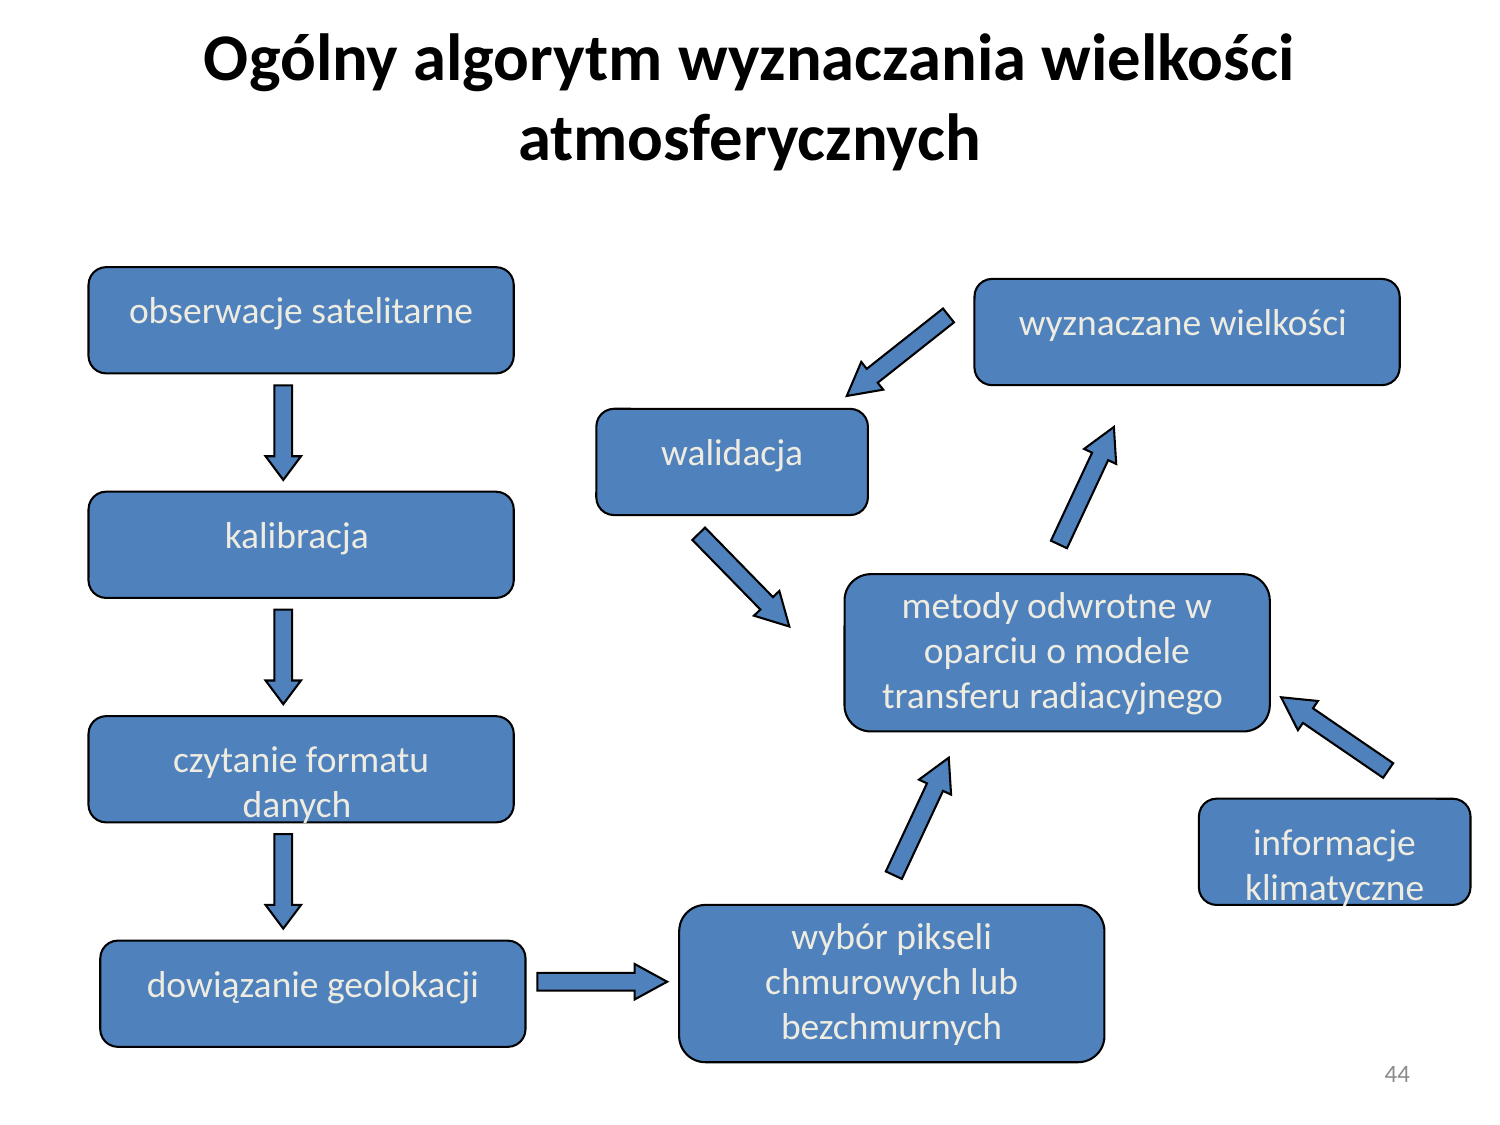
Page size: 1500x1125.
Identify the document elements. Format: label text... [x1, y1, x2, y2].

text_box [100, 940, 526, 1048]
text_box [537, 964, 668, 1000]
text_box [265, 609, 302, 705]
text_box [844, 573, 1271, 732]
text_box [1198, 798, 1471, 916]
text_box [88, 715, 514, 823]
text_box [88, 491, 514, 599]
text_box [974, 278, 1400, 386]
text_box [846, 308, 954, 396]
text_box [1281, 697, 1394, 778]
text_box [265, 385, 302, 480]
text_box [678, 904, 1105, 1063]
slide_number 44 [1074, 1042, 1425, 1103]
text_box [885, 757, 952, 879]
title Ogólny algorytm wyznaczania wielkości atmosferycznych [0, 0, 1500, 188]
text_box [1050, 426, 1117, 549]
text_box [88, 266, 514, 374]
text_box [596, 408, 869, 516]
text_box [692, 527, 790, 627]
text_box [265, 834, 302, 929]
